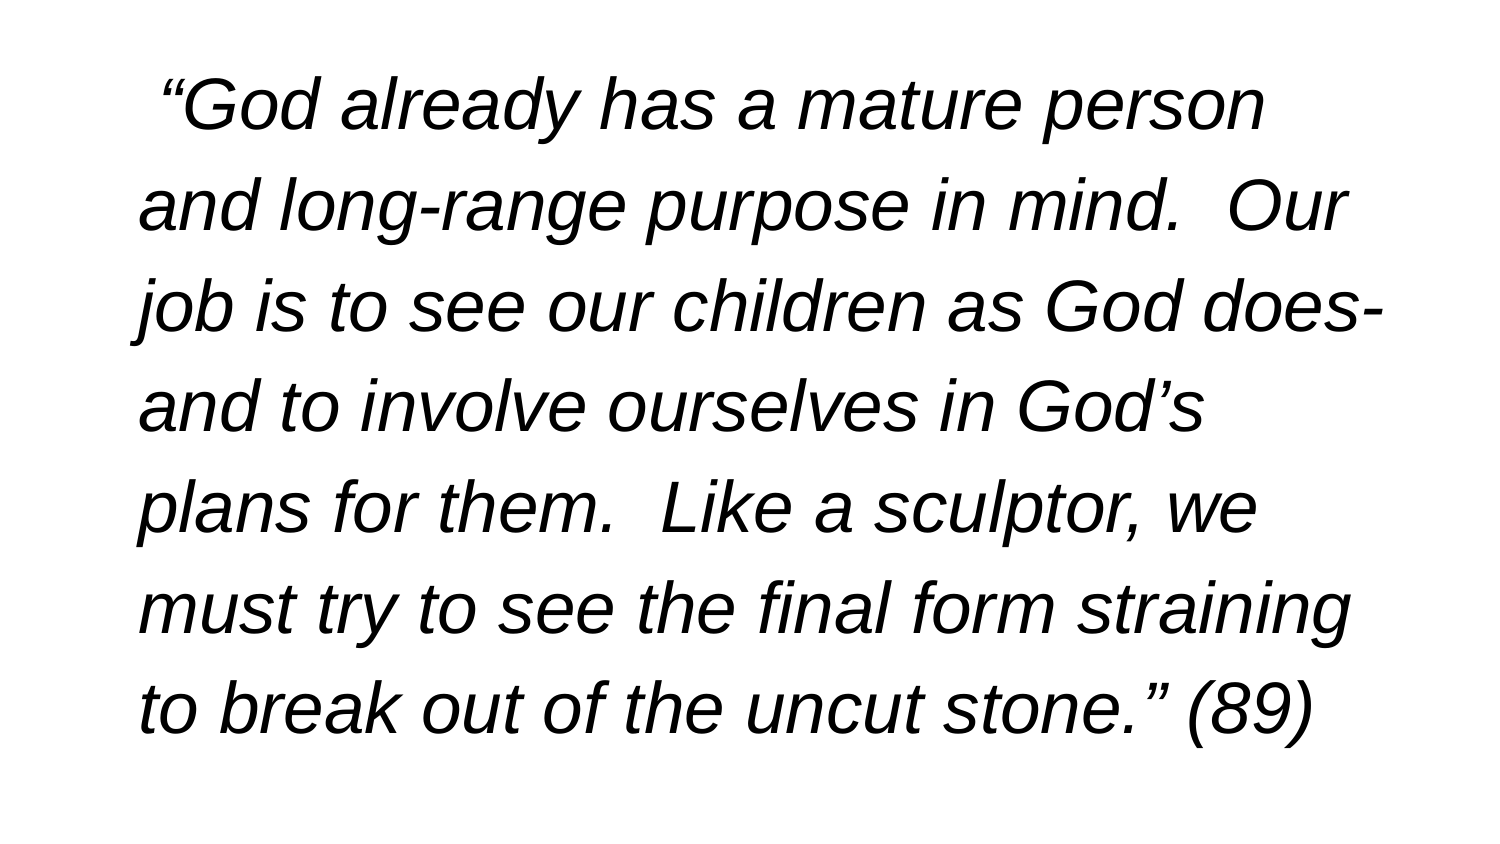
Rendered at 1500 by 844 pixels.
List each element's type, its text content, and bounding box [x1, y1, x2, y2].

text_box “God already has a mature person and long-range purpose in mind. Our job is to see our children as God does- and to involve ourselves in God’s plans for them. Like a sculptor, we must try to see the final form straining to break out of the uncut stone.” (89) [123, 28, 1407, 764]
